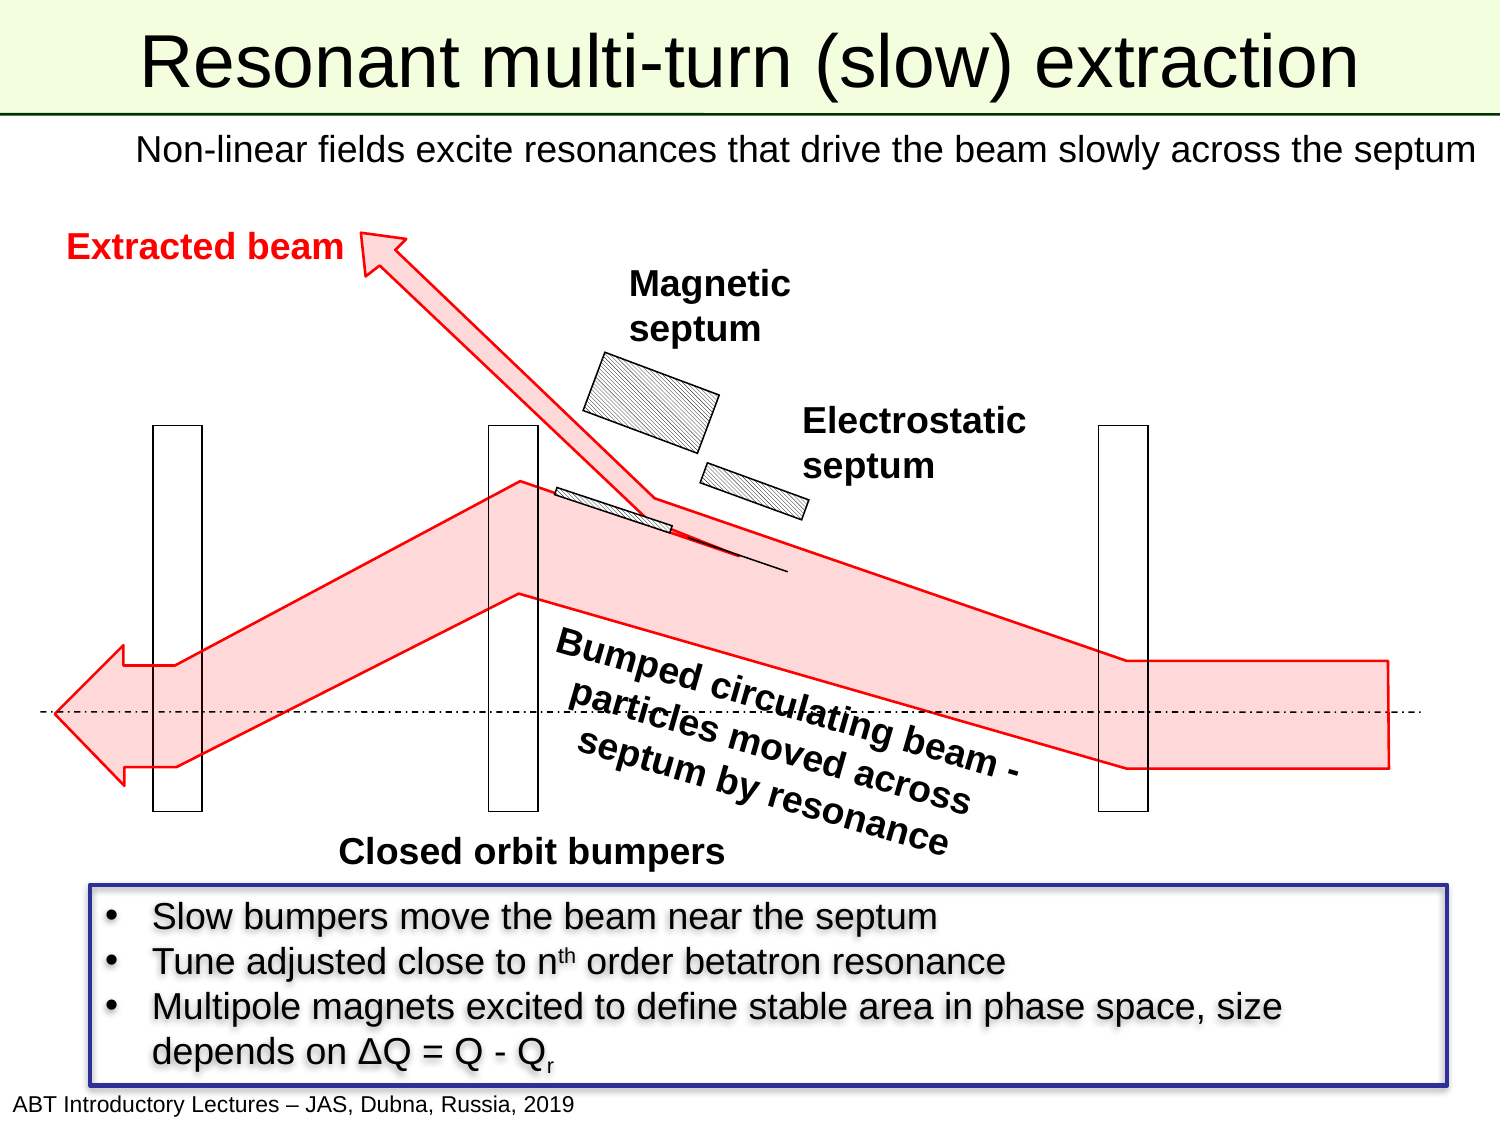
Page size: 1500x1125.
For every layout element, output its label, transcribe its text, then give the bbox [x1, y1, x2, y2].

text_box [152, 425, 203, 665]
title Resonant multi-turn (slow) extraction [0, 0, 1500, 115]
text_box [538, 515, 1098, 761]
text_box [687, 537, 788, 572]
text_box [727, 469, 809, 520]
text_box Closed orbit bumpers [323, 819, 741, 879]
text_box [54, 498, 488, 786]
text_box Non-linear fields excite resonances that drive the beam slowly across the septum [0, 126, 1500, 178]
text_box Extracted beam [51, 214, 360, 274]
text_box Electrostatic septum [787, 388, 1136, 493]
text_box Bumped circulating beam - particles moved across septum by resonance [538, 604, 1044, 882]
text_box [1098, 425, 1149, 812]
text_box Magnetic septum [614, 251, 807, 356]
text_box [360, 232, 532, 409]
text_box [488, 425, 538, 812]
text_box Slow bumpers move the beam near the septum Tune adjusted close to nth order betatron resonance Multipole magnets excited to define stable area in phase space, size depends on ΔQ = Q - Qr [89, 884, 1448, 1086]
text_box ABT Introductory Lectures – JAS, Dubna, Russia, 2019 [0, 1082, 591, 1125]
text_box [152, 755, 203, 812]
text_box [535, 378, 723, 508]
text_box [1149, 660, 1389, 769]
